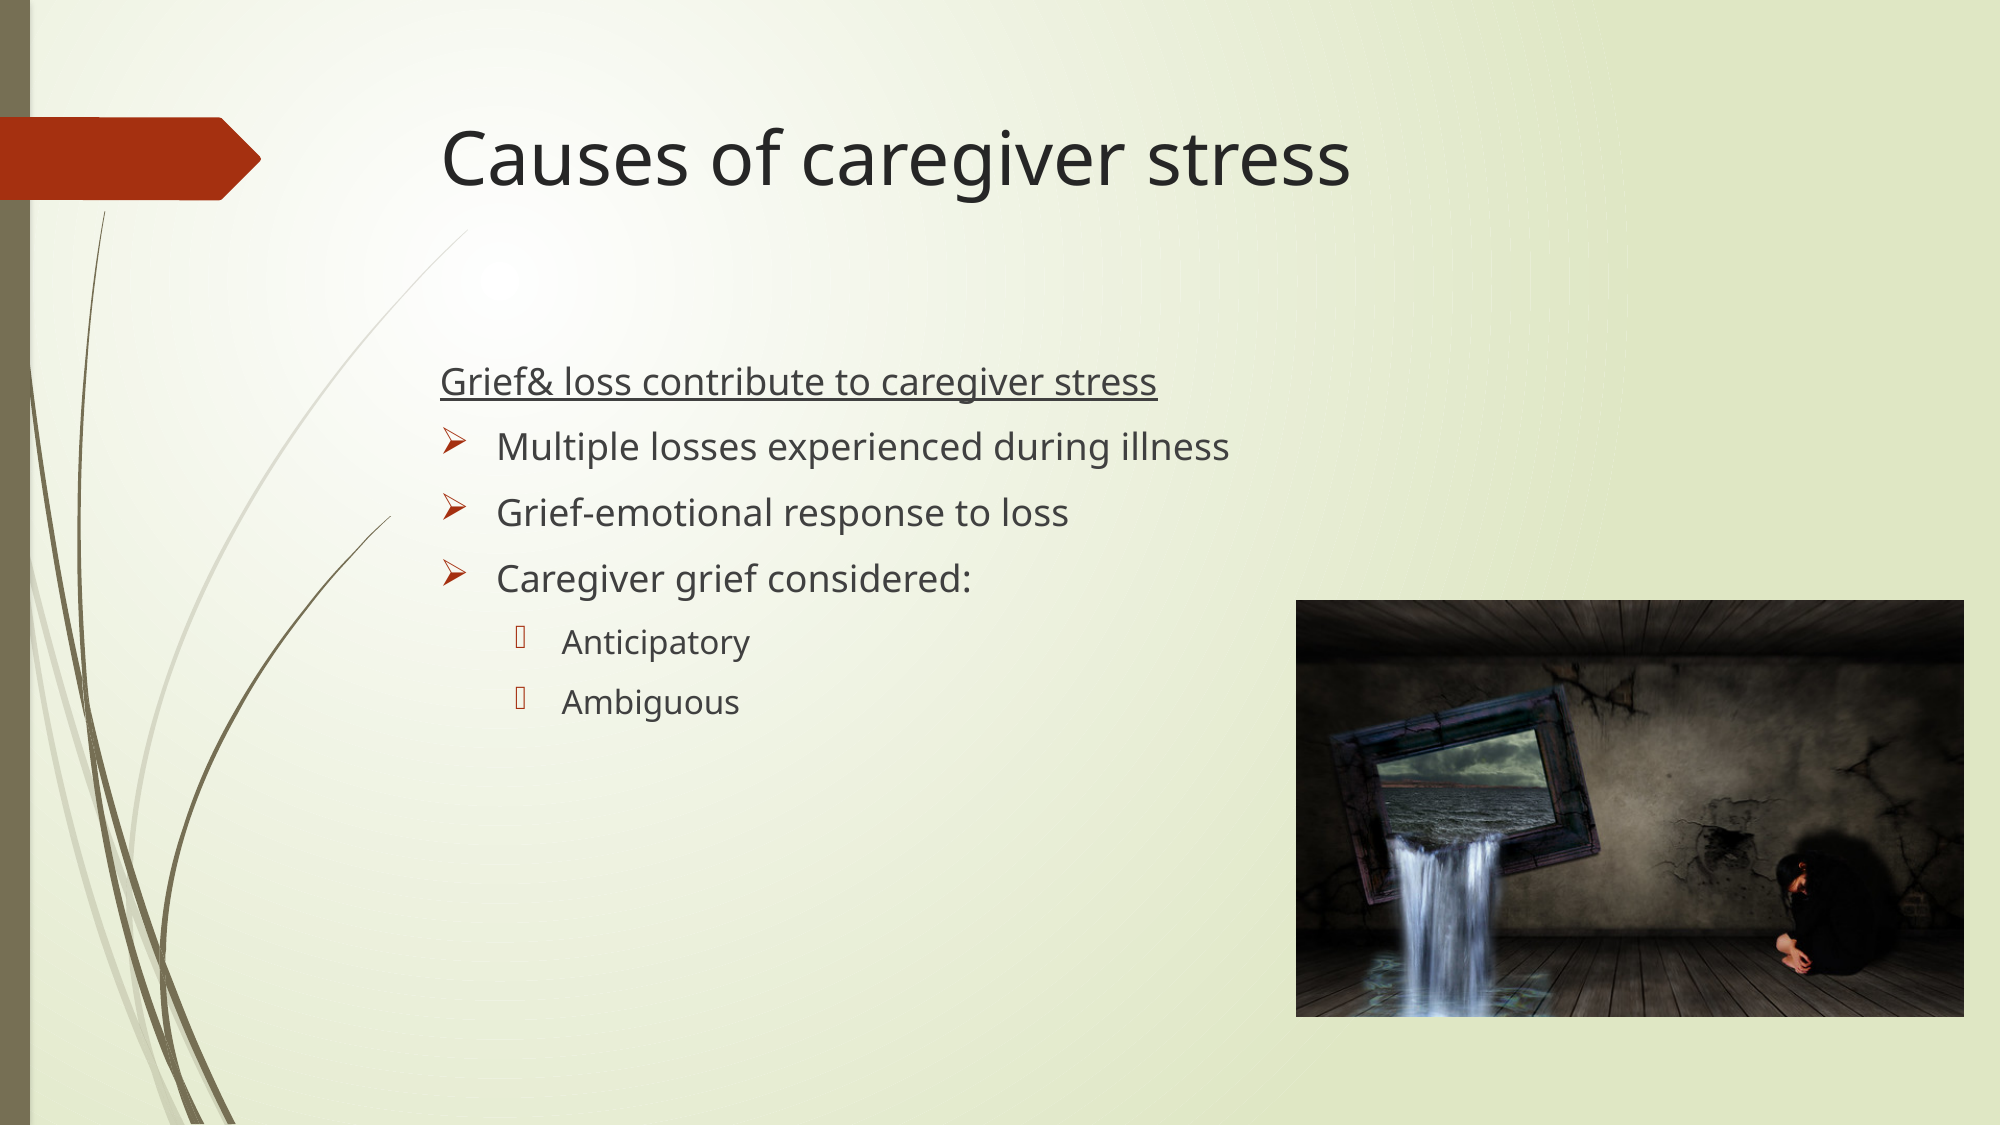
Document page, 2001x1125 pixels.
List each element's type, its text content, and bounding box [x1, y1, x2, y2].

list Grief& loss contribute to caregiver stress Multiple losses experienced during illness Grief-emotional response to loss Caregiver grief considered: Anticipatory Ambiguous [424, 350, 1888, 970]
picture [1296, 600, 1964, 1018]
title Causes of caregiver stress [425, 102, 1888, 313]
